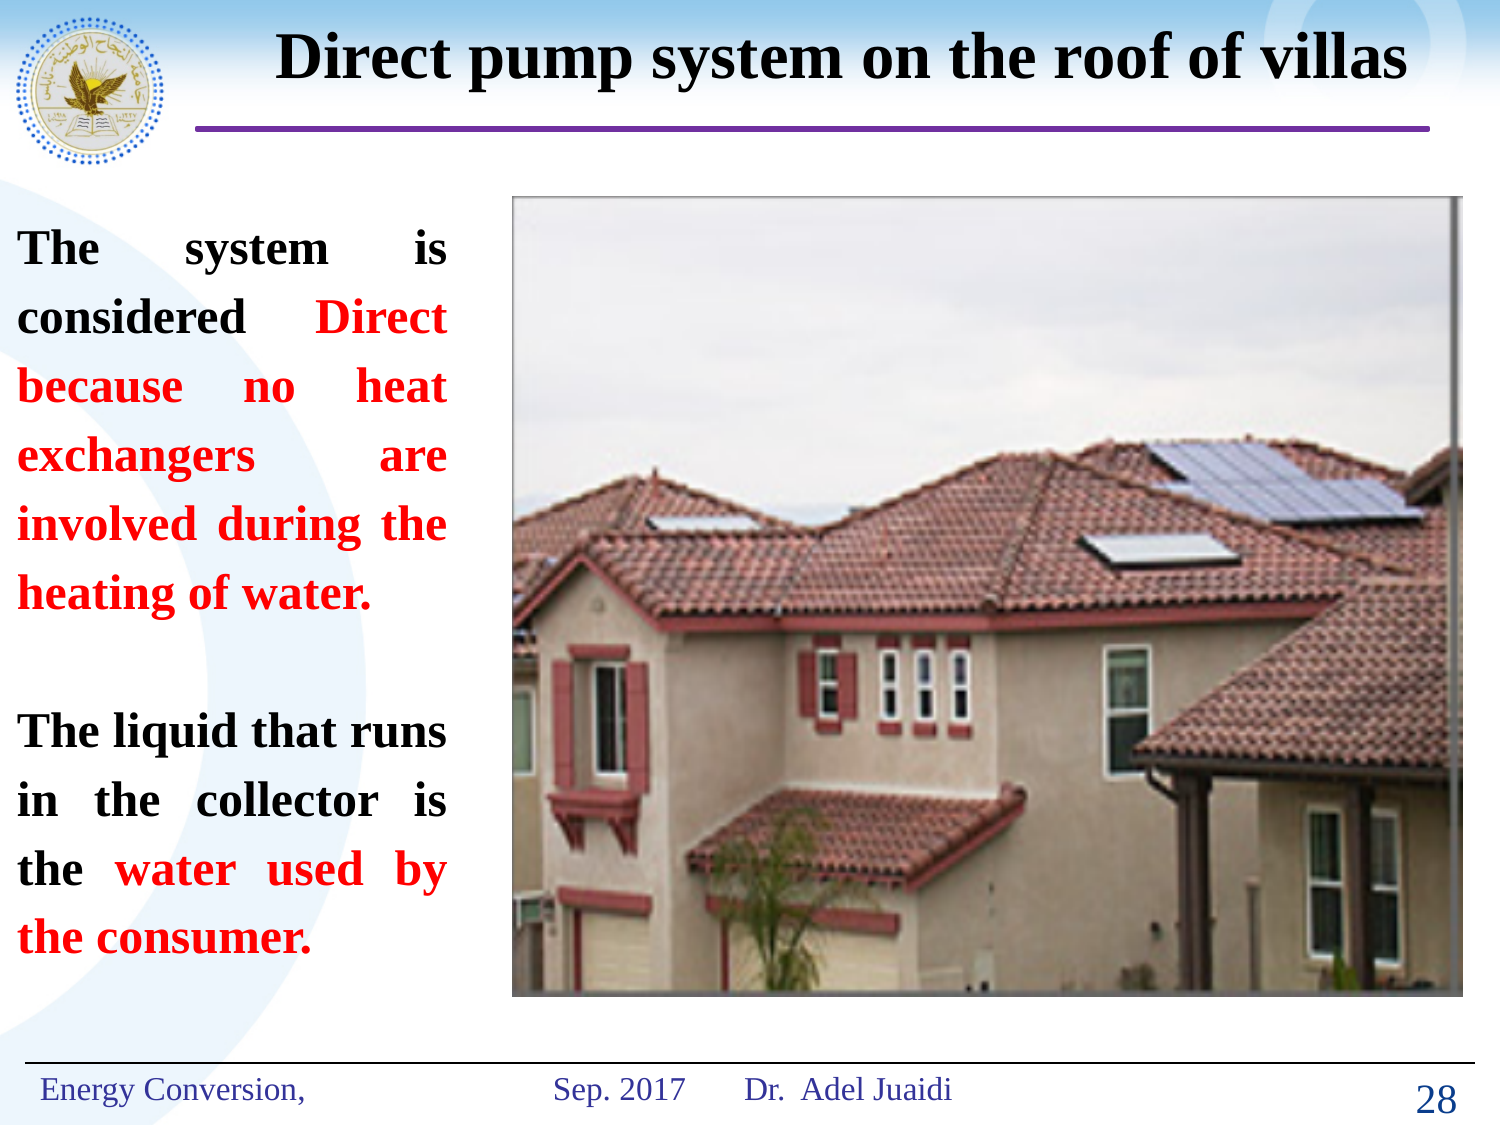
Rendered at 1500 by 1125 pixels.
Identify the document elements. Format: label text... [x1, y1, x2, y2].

slide_number 28 [1325, 1064, 1473, 1125]
text_box The system is considered Direct because no heat exchangers are involved during the heating of water. The liquid that runs in the collector is the water used by the consumer. [2, 197, 463, 972]
title Direct pump system on the roof of villas [193, 6, 1473, 129]
picture [0, 0, 1500, 1125]
